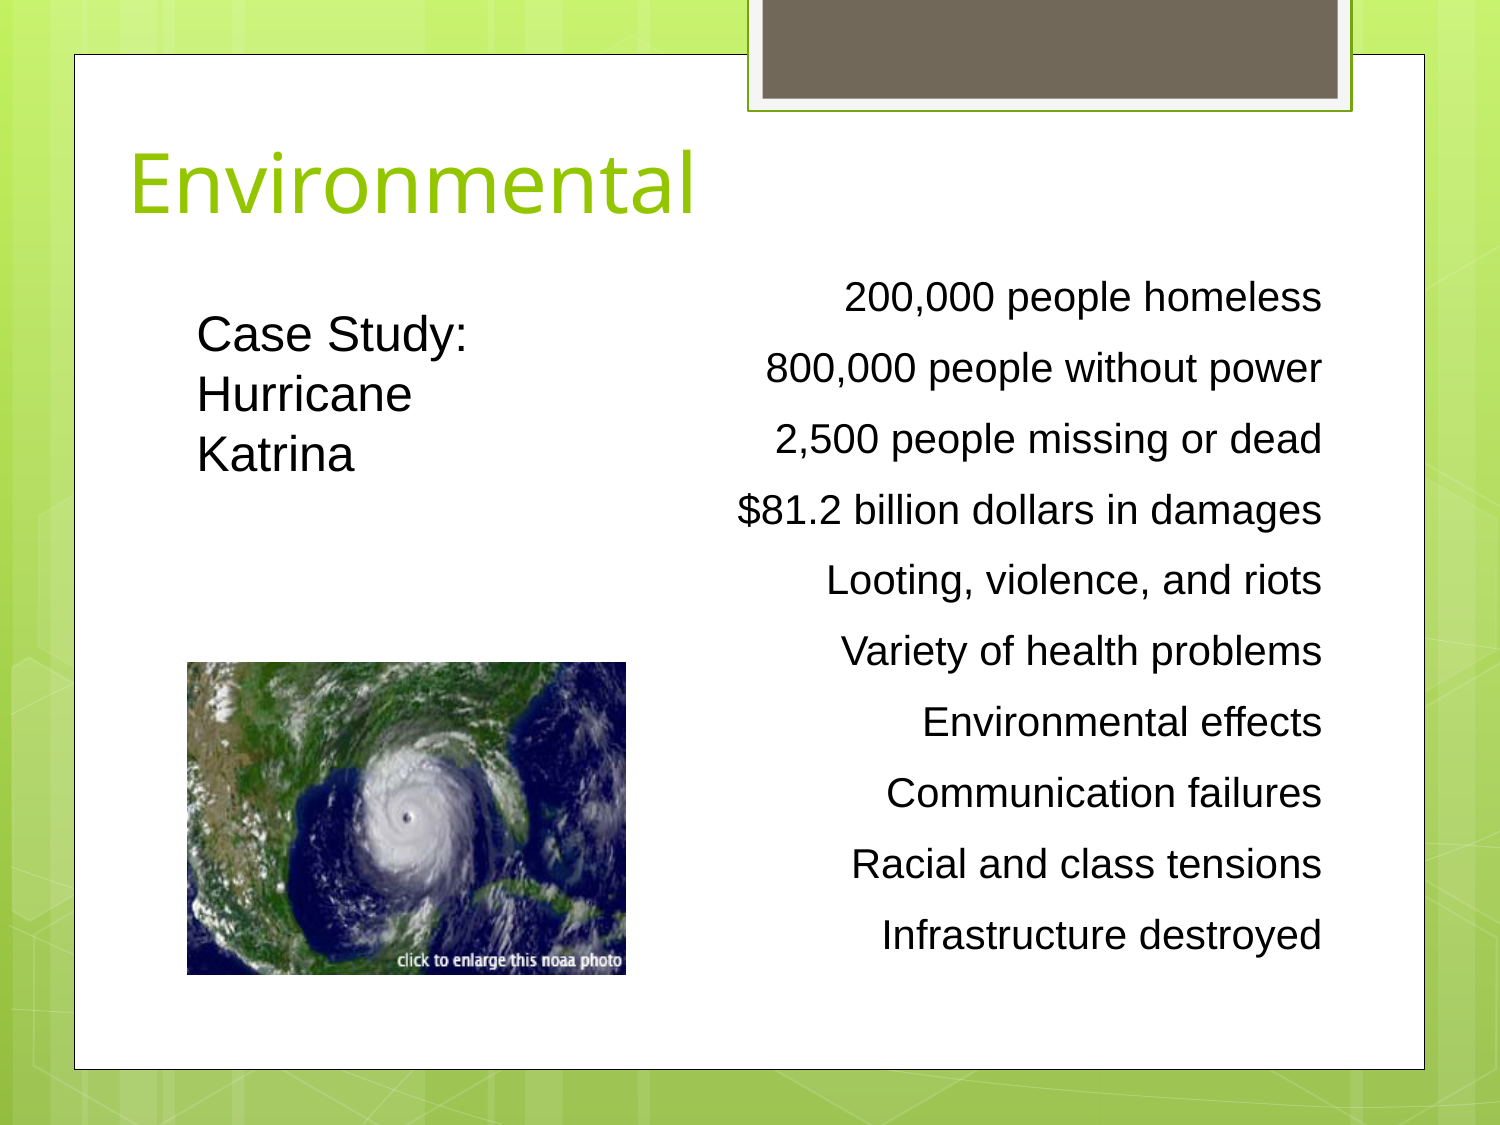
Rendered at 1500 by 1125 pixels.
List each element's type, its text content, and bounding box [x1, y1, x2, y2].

text_box Case Study: Hurricane Katrina [181, 294, 570, 489]
text_box 200,000 people homeless 800,000 people without power 2,500 people missing or dead $81.2 billion dollars in damages Looting, violence, and riots Variety of health problems Environmental effects Communication failures Racial and class tensions Infrastructure destroyed [712, 262, 1338, 966]
title Environmental [112, 50, 1265, 238]
picture [187, 662, 626, 975]
